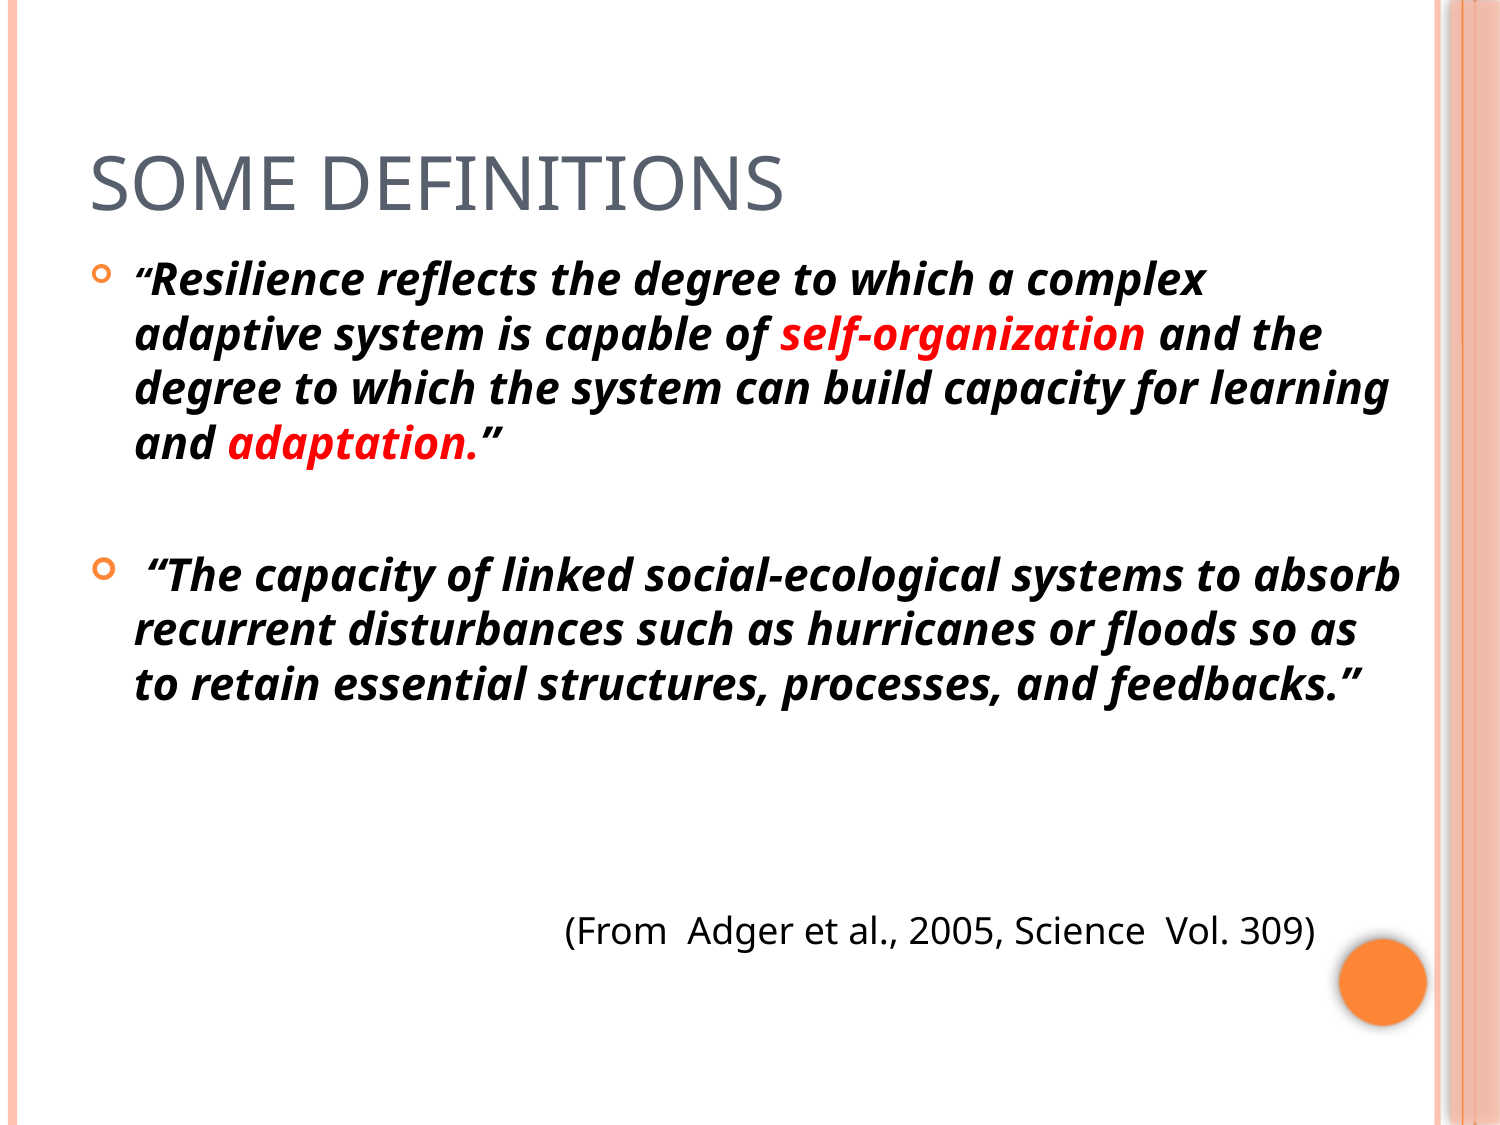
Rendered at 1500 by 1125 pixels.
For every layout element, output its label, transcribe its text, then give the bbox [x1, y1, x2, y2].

text_box (From Adger et al., 2005, Science Vol. 309) [549, 899, 1425, 960]
title Some definitions [75, 45, 1300, 233]
list “Resilience reflects the degree to which a complex adaptive system is capable of self-organization and the degree to which the system can build capacity for learning and adaptation.” “The capacity of linked social-ecological systems to absorb recurrent disturbances such as hurricanes or floods so as to retain essential structures, processes, and feedbacks.” [75, 242, 1425, 738]
